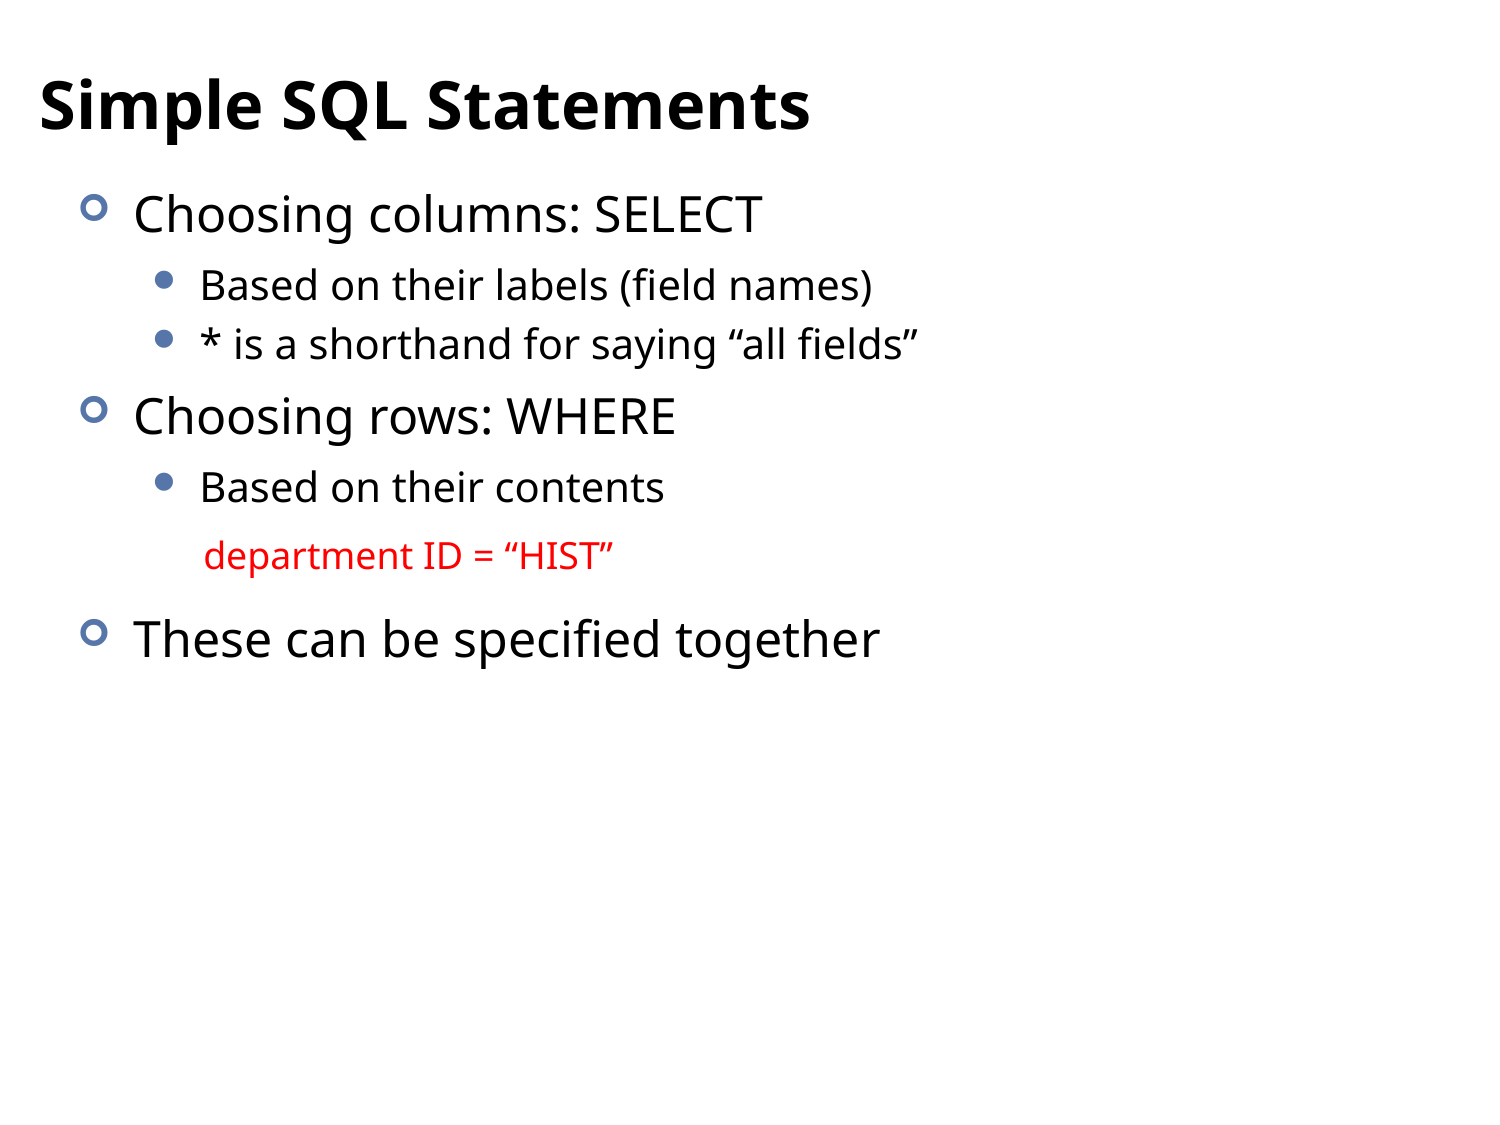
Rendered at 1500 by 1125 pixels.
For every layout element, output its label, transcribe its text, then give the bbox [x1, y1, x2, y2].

text_box department ID = “HIST” [188, 524, 629, 585]
title Simple SQL Statements [24, 18, 1451, 188]
list Choosing columns: SELECT Based on their labels (field names) * is a shorthand for saying “all fields” Choosing rows: WHERE Based on their contents These can be specified together [62, 174, 1451, 1013]
